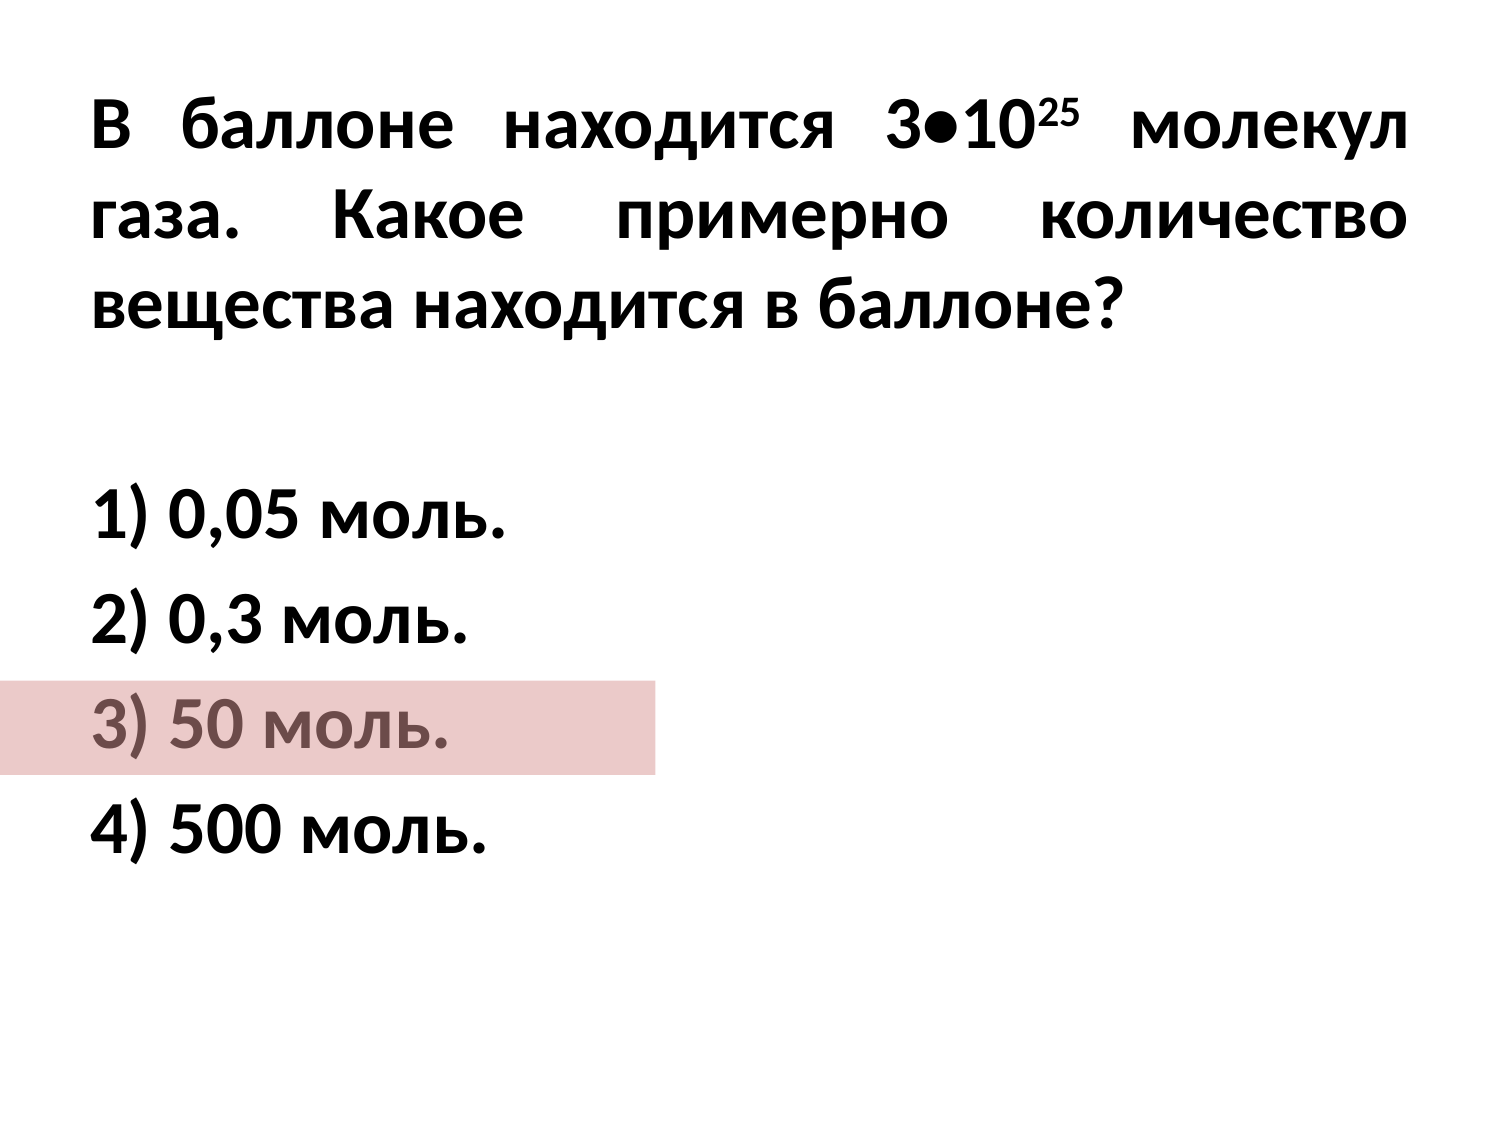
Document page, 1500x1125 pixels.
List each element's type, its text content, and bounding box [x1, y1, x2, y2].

text_box [0, 679, 657, 777]
list В баллоне находится 3•1025 молекул газа. Какое примерно количество вещества находится в баллоне? 1) 0,05 моль. 2) 0,3 моль. 3) 50 моль. 4) 500 моль. [74, 66, 1426, 1006]
